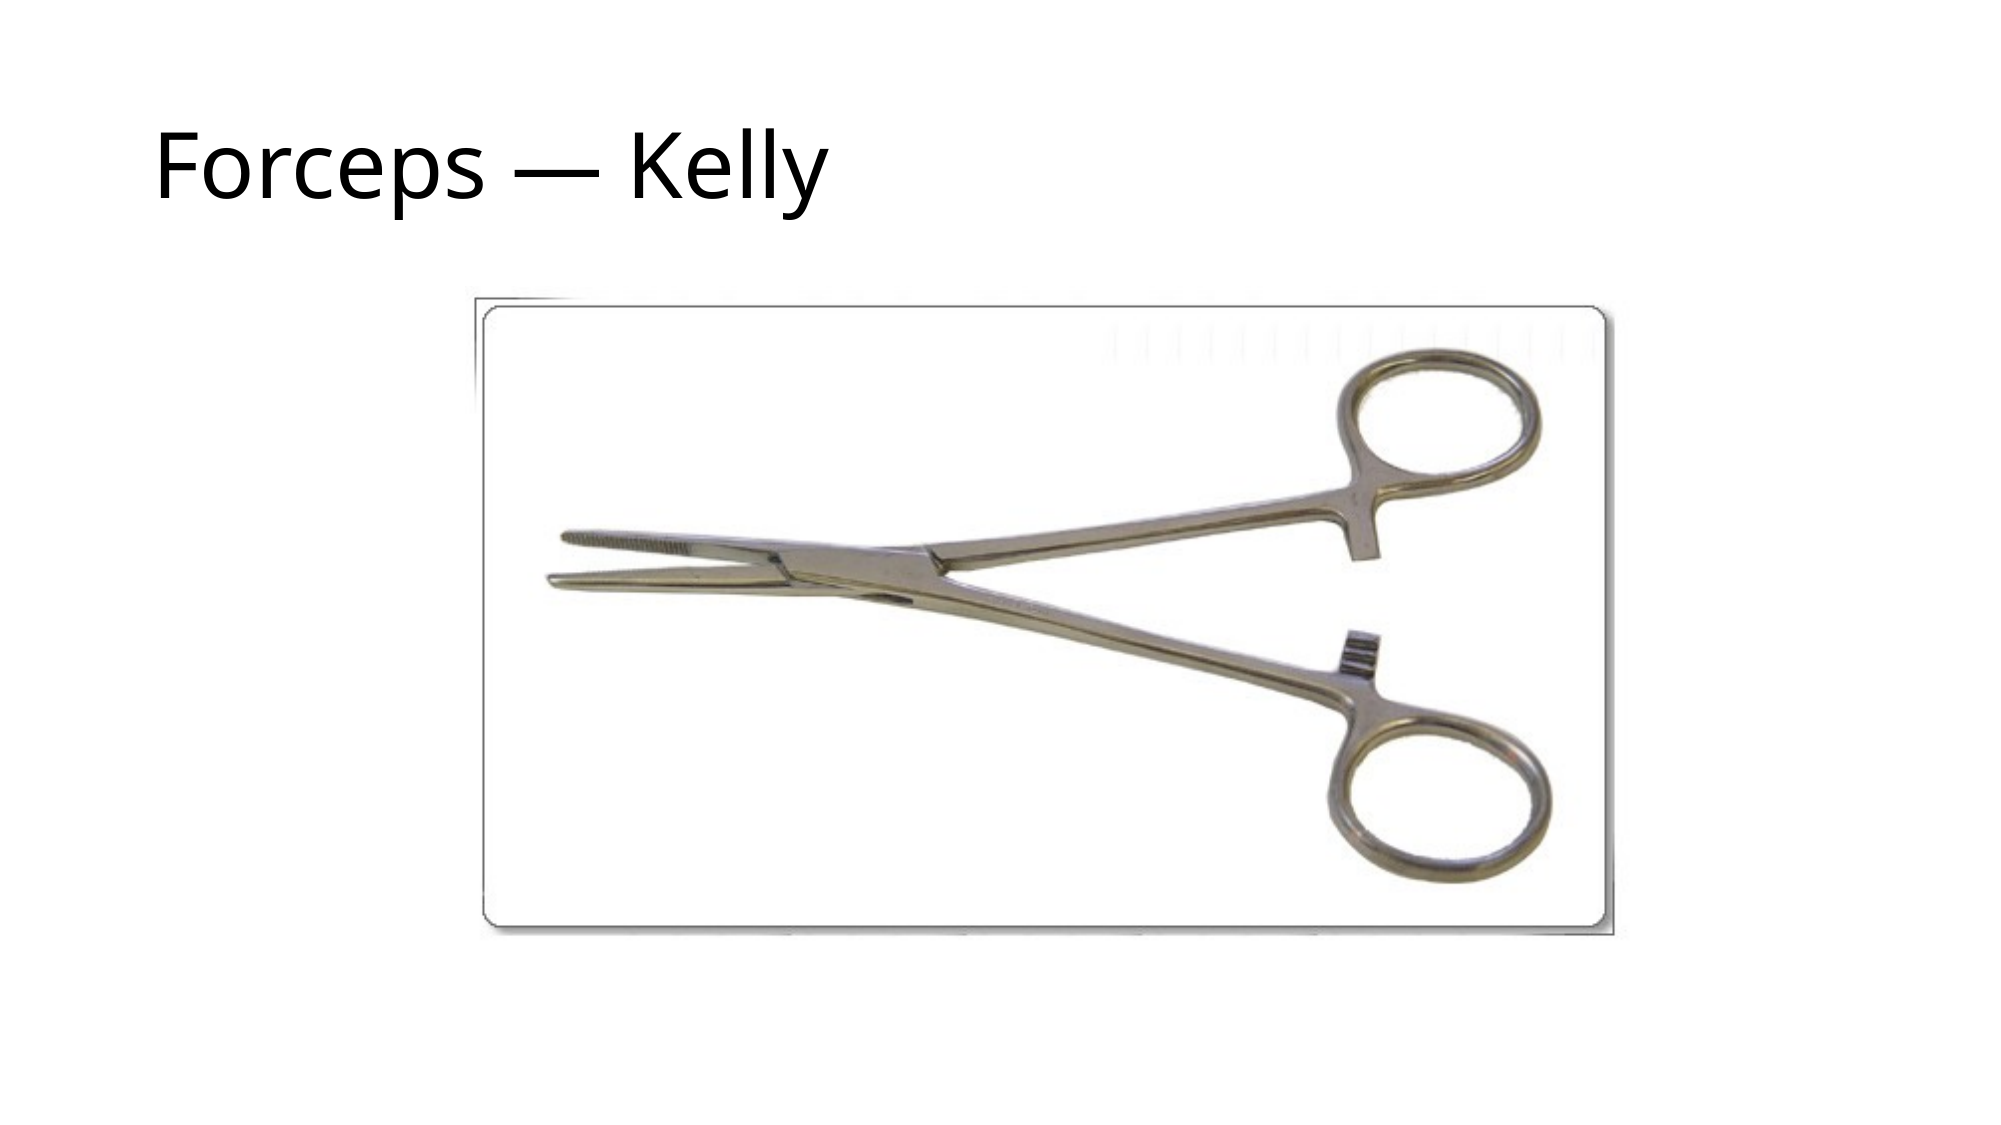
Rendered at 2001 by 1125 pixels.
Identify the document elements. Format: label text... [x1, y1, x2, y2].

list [464, 286, 1633, 948]
title Forceps — Kelly [137, 59, 1863, 278]
